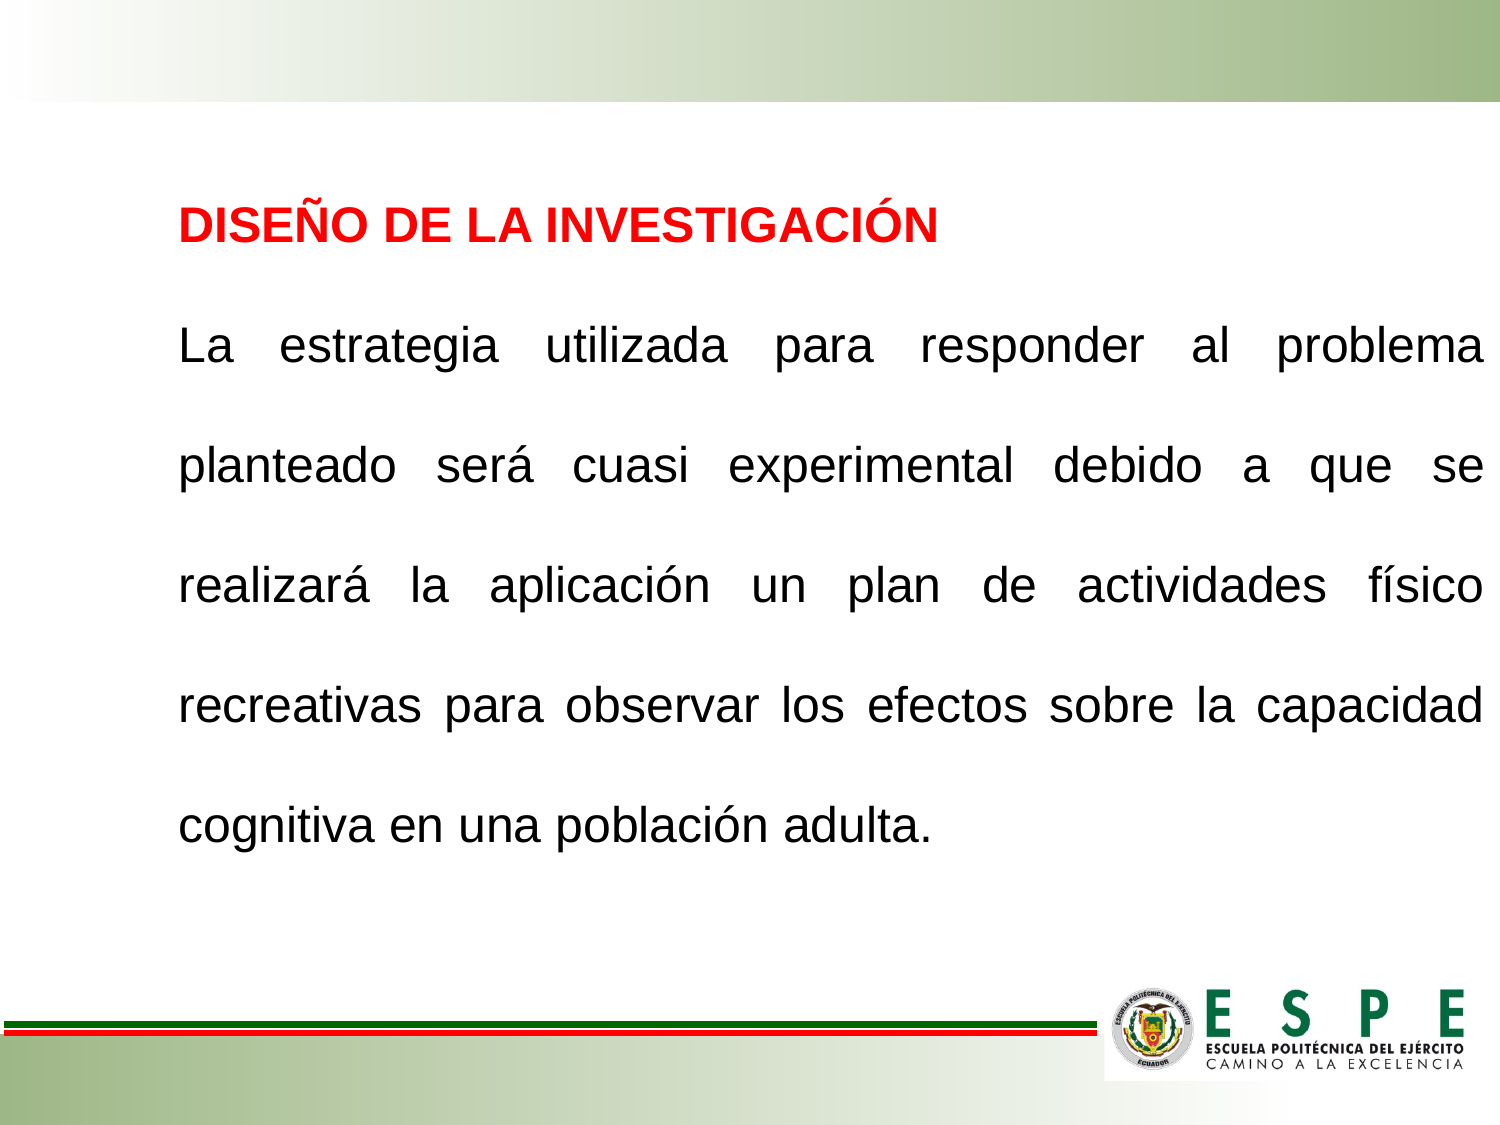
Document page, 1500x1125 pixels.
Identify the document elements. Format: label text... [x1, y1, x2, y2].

picture [1104, 976, 1483, 1081]
text_box DISEÑO DE LA INVESTIGACIÓN La estrategia utilizada para responder al problema planteado será cuasi experimental debido a que se realizará la aplicación un plan de actividades físico recreativas para observar los efectos sobre la capacidad cognitiva en una población adulta. [88, 125, 1500, 861]
